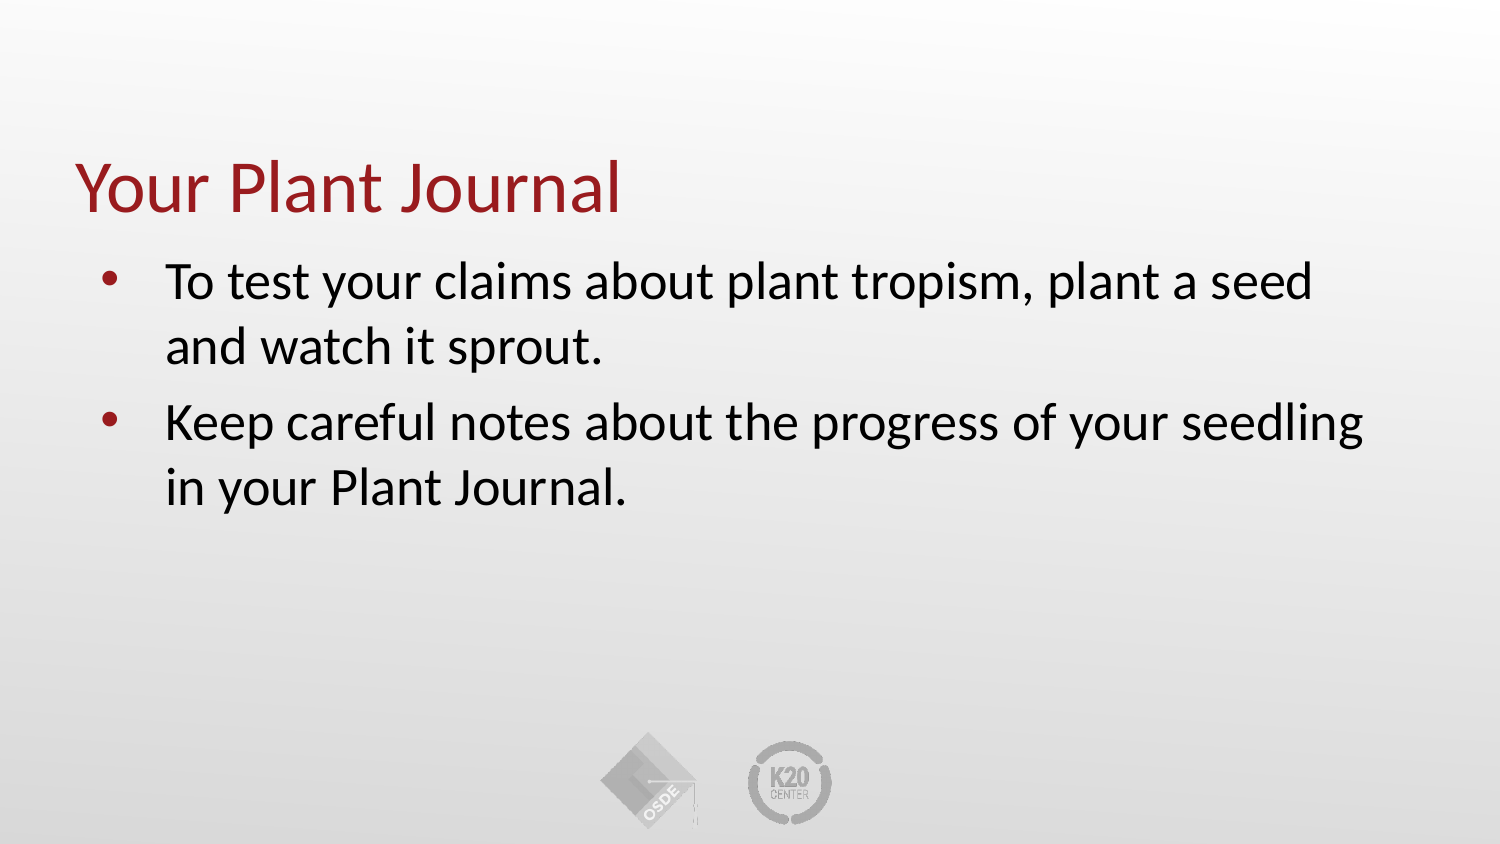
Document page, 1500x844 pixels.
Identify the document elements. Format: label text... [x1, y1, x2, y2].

picture [736, 729, 843, 836]
title Your Plant Journal [75, 86, 1425, 228]
list To test your claims about plant tropism, plant a seed and watch it sprout. Keep careful notes about the progress of your seedling in your Plant Journal. [75, 238, 1425, 630]
